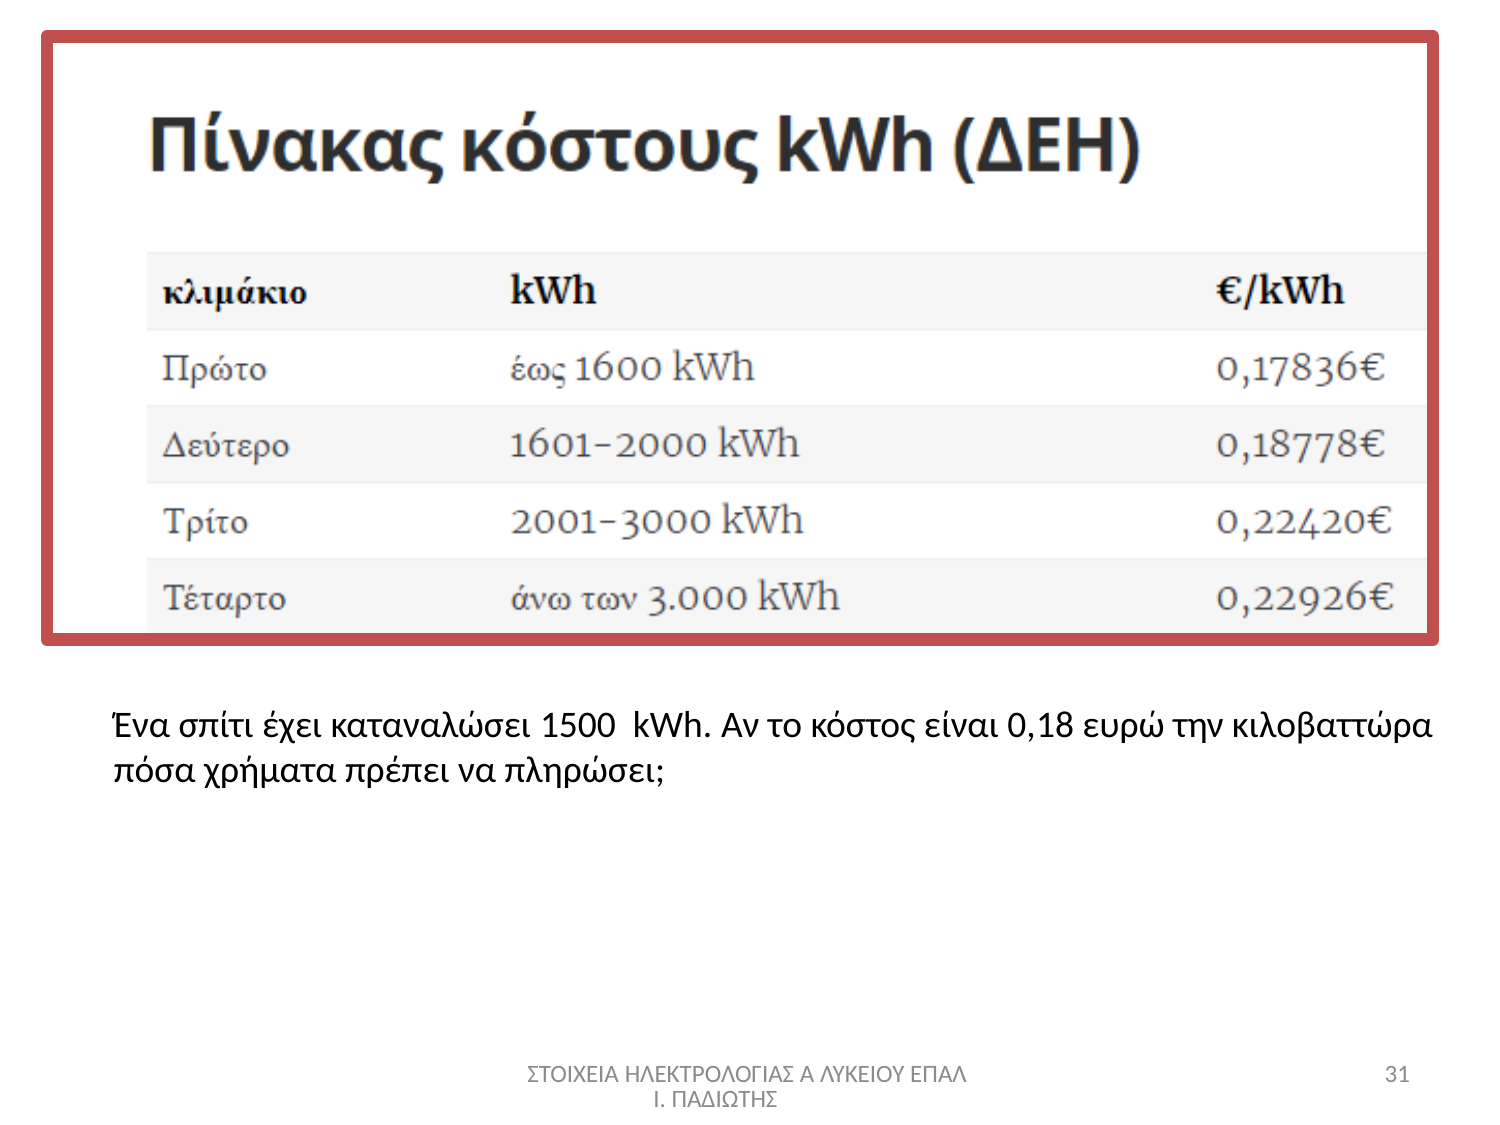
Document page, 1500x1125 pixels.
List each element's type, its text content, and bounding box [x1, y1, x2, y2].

slide_number 31 [1074, 1042, 1425, 1103]
text_box Ένα σπίτι έχει καταναλώσει 1500 kWh. Αν το κόστος είναι 0,18 ευρώ την κιλοβαττώρα πόσα χρήματα πρέπει να πληρώσει; [99, 692, 1449, 798]
picture [52, 42, 1427, 634]
footer ΣΤΟΙΧΕΙΑ ΗΛΕΚΤΡΟΛΟΓΙΑΣ Α ΛΥΚΕΙΟΥ ΕΠΑΛ Ι. ΠΑΔΙΩΤΗΣ [512, 1042, 988, 1103]
